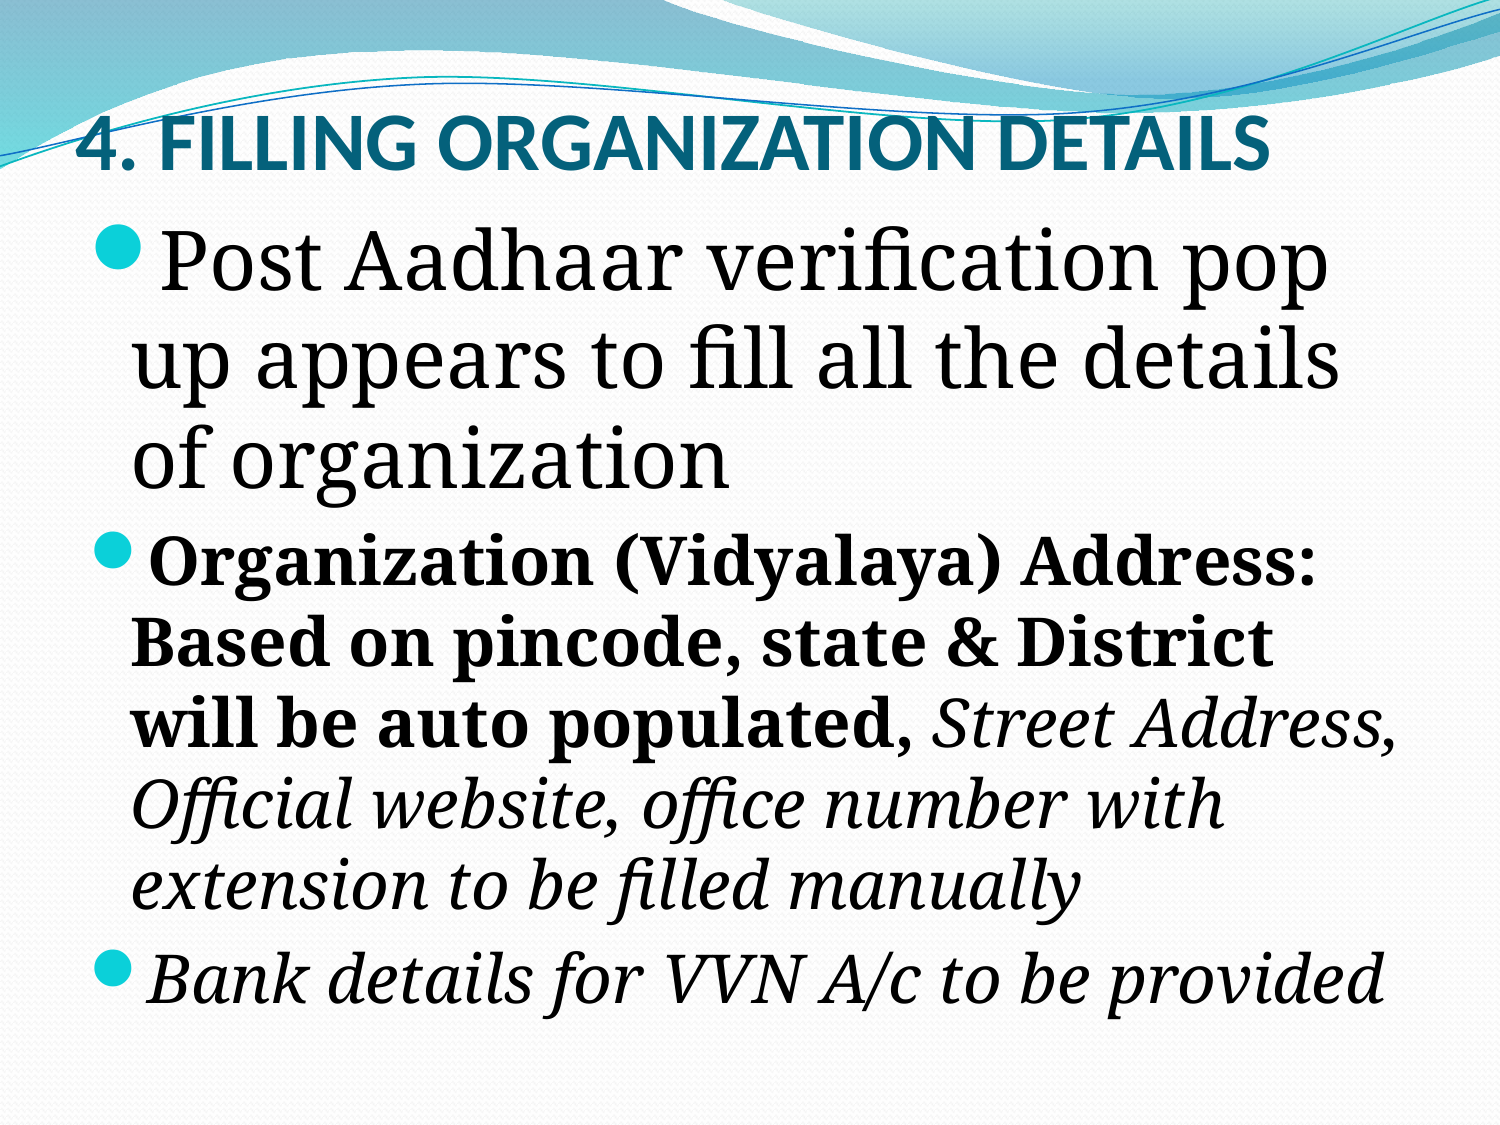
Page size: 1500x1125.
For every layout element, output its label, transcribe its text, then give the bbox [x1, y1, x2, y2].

list Post Aadhaar verification pop up appears to fill all the details of organization Organization (Vidyalaya) Address: Based on pincode, state & District will be auto populated, Street Address, Official website, office number with extension to be filled manually Bank details for VVN A/c to be provided [75, 200, 1425, 1038]
title 4. FILLING ORGANIZATION DETAILS [75, 50, 1425, 188]
